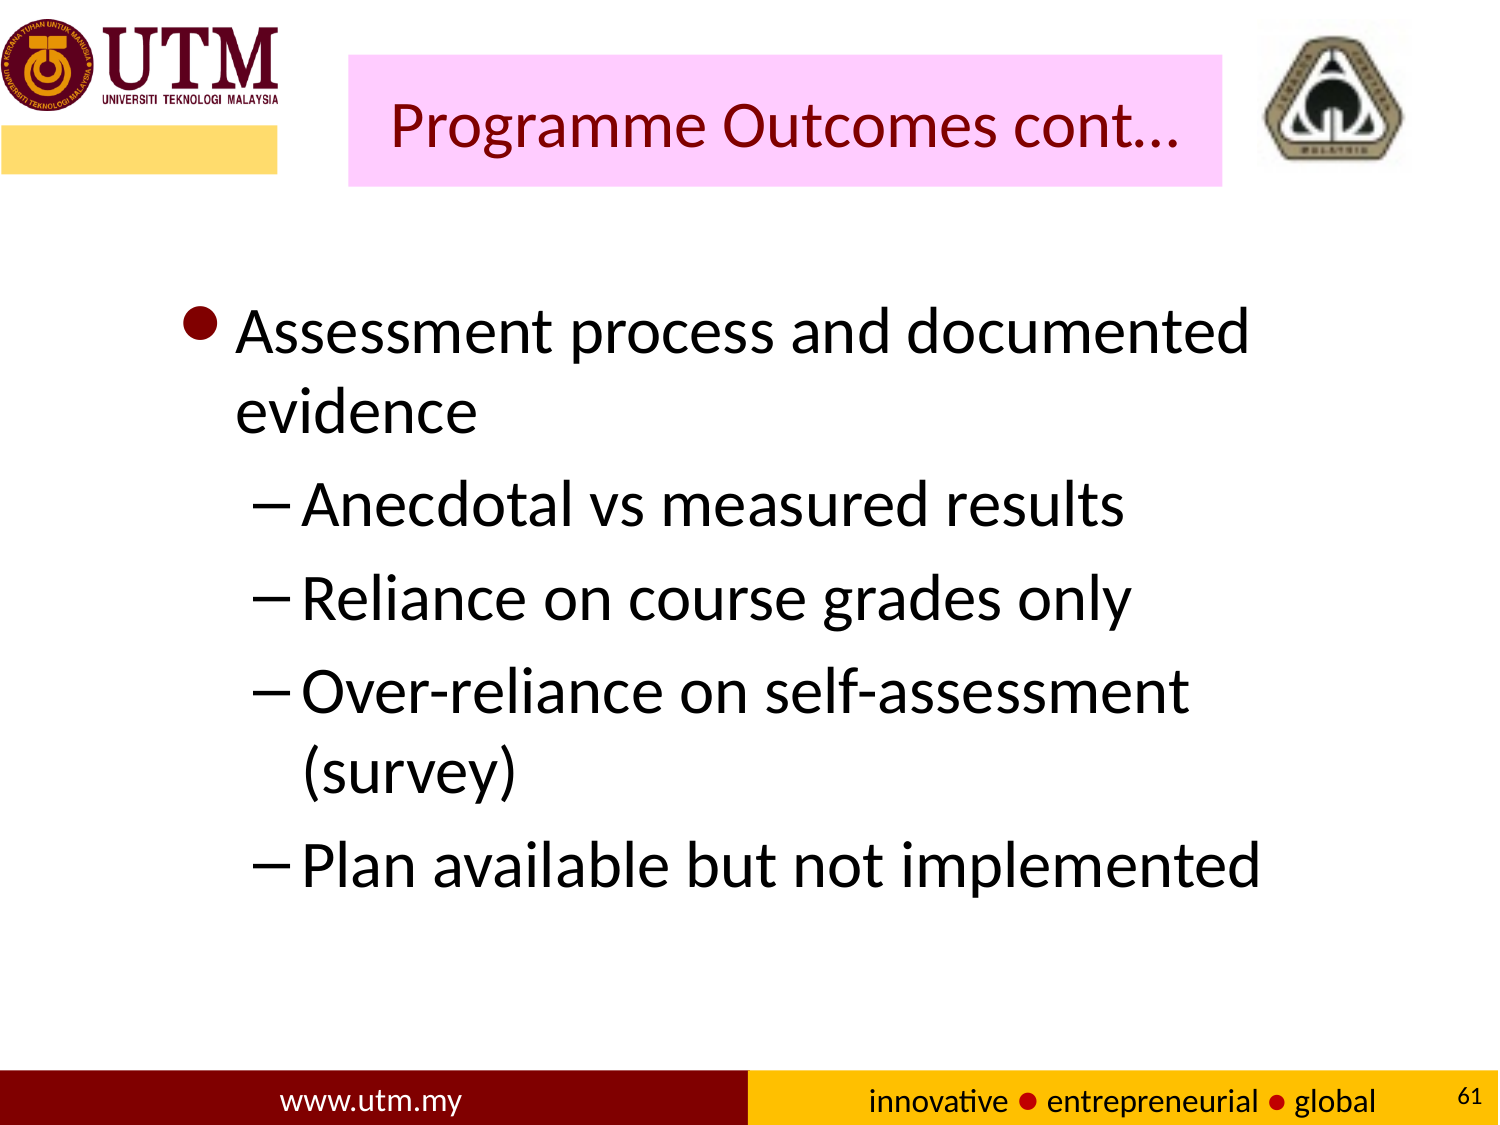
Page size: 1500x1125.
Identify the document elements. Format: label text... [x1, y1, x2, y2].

list Assessment process and documented evidence Anecdotal vs measured results Reliance on course grades only Over-reliance on self-assessment (survey) Plan available but not implemented [164, 278, 1395, 954]
picture [1257, 18, 1412, 173]
title Programme Outcomes cont… [348, 54, 1223, 187]
picture [0, 19, 278, 111]
